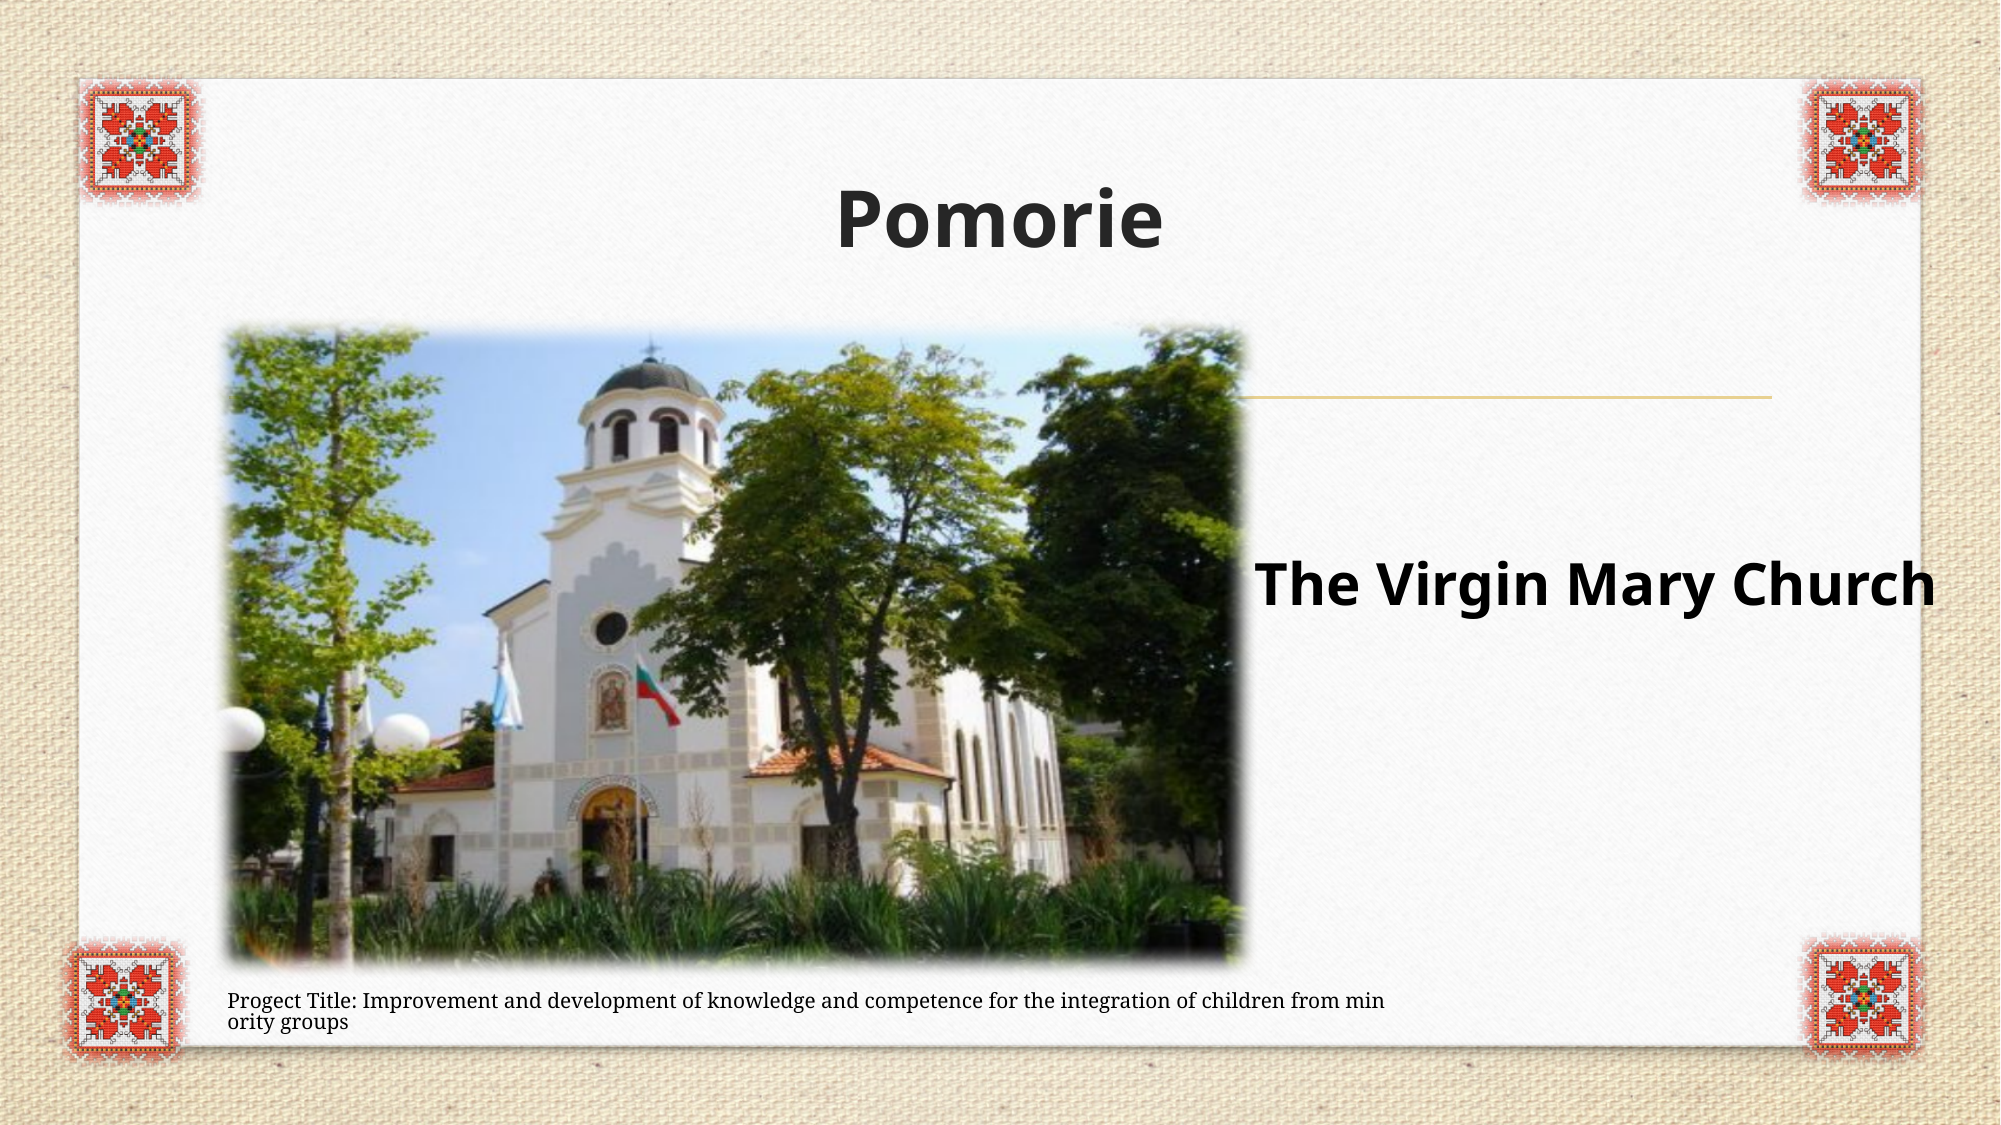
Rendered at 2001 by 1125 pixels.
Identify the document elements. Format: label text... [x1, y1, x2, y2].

footer Progect Title: Improvement and development of knowledge and competence for the integration of children from minority groups [212, 979, 1411, 1025]
title Pomorie [212, 161, 1788, 272]
picture [0, 0, 2001, 1125]
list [212, 316, 1259, 980]
text_box The Virgin Mary Church [1259, 539, 1953, 624]
